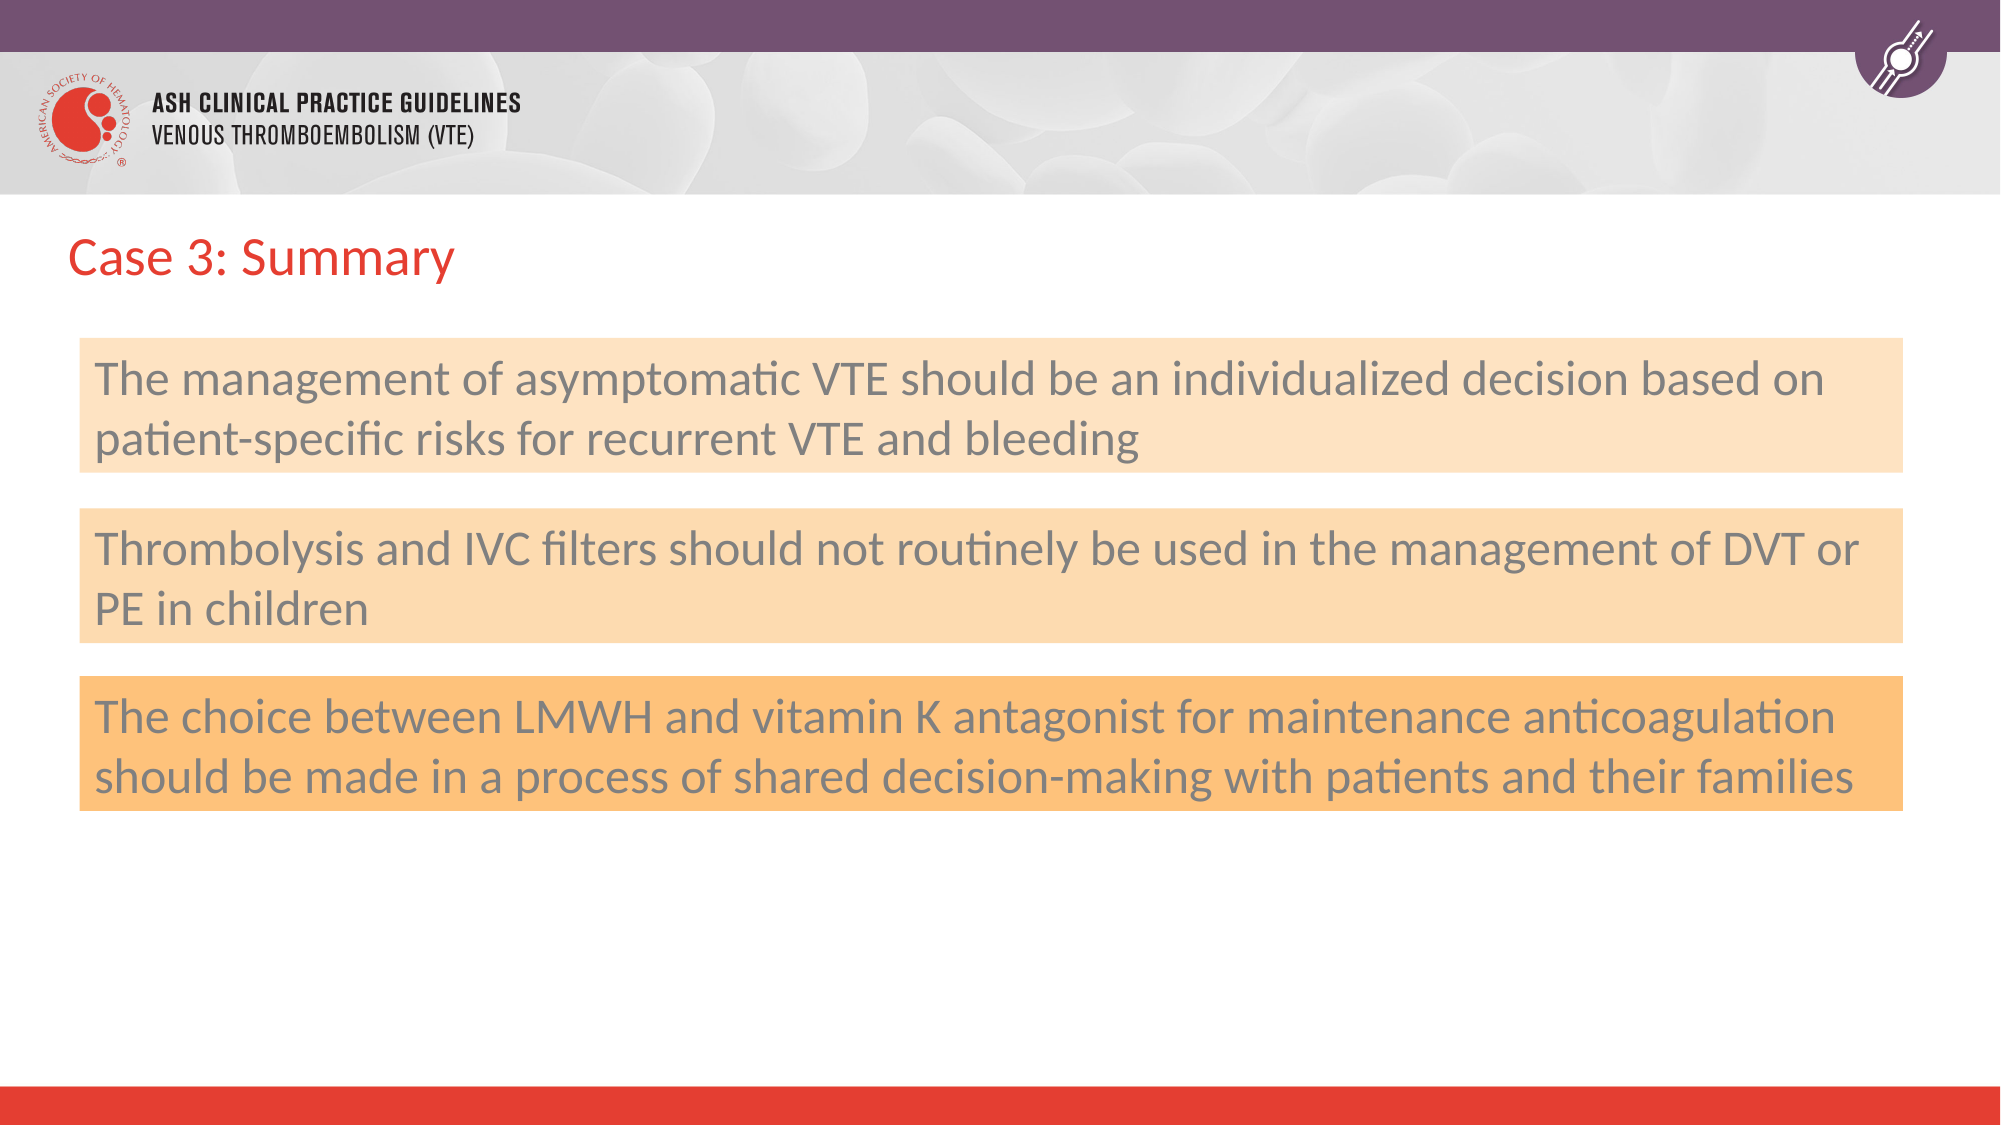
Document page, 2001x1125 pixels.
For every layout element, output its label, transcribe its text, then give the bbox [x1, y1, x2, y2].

picture [0, 0, 2001, 1125]
title Case 3: Summary [68, 219, 1869, 337]
text_box Thrombolysis and IVC filters should not routinely be used in the management of DVT or PE in children [79, 508, 1903, 644]
text_box The management of asymptomatic VTE should be an individualized decision based on patient-specific risks for recurrent VTE and bleeding [79, 337, 1903, 473]
text_box The choice between LMWH and vitamin K antagonist for maintenance anticoagulation should be made in a process of shared decision-making with patients and their families [79, 676, 1903, 811]
